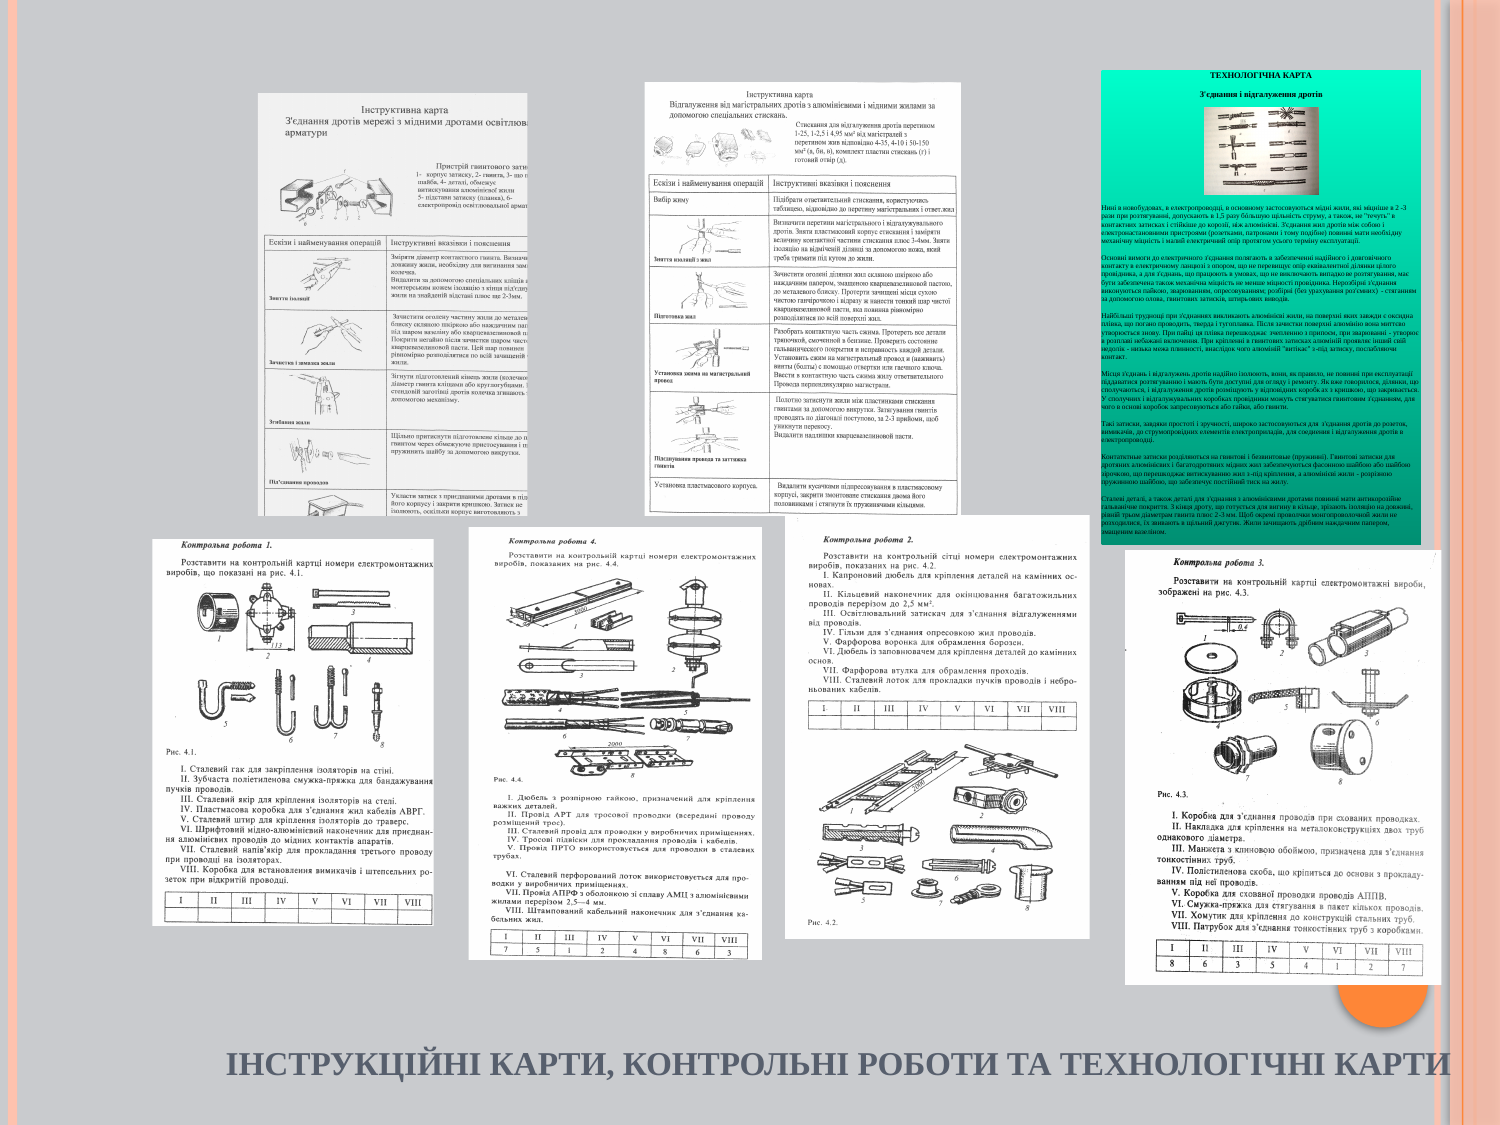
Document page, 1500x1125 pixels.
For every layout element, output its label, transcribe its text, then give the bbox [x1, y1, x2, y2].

picture [643, 81, 1091, 940]
picture [1124, 550, 1442, 985]
picture [257, 93, 528, 517]
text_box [1100, 69, 1422, 545]
title Інструкційні карти, контрольні роботи та технологічні карти [210, 1007, 1500, 1090]
picture [151, 538, 435, 927]
picture [468, 526, 763, 960]
